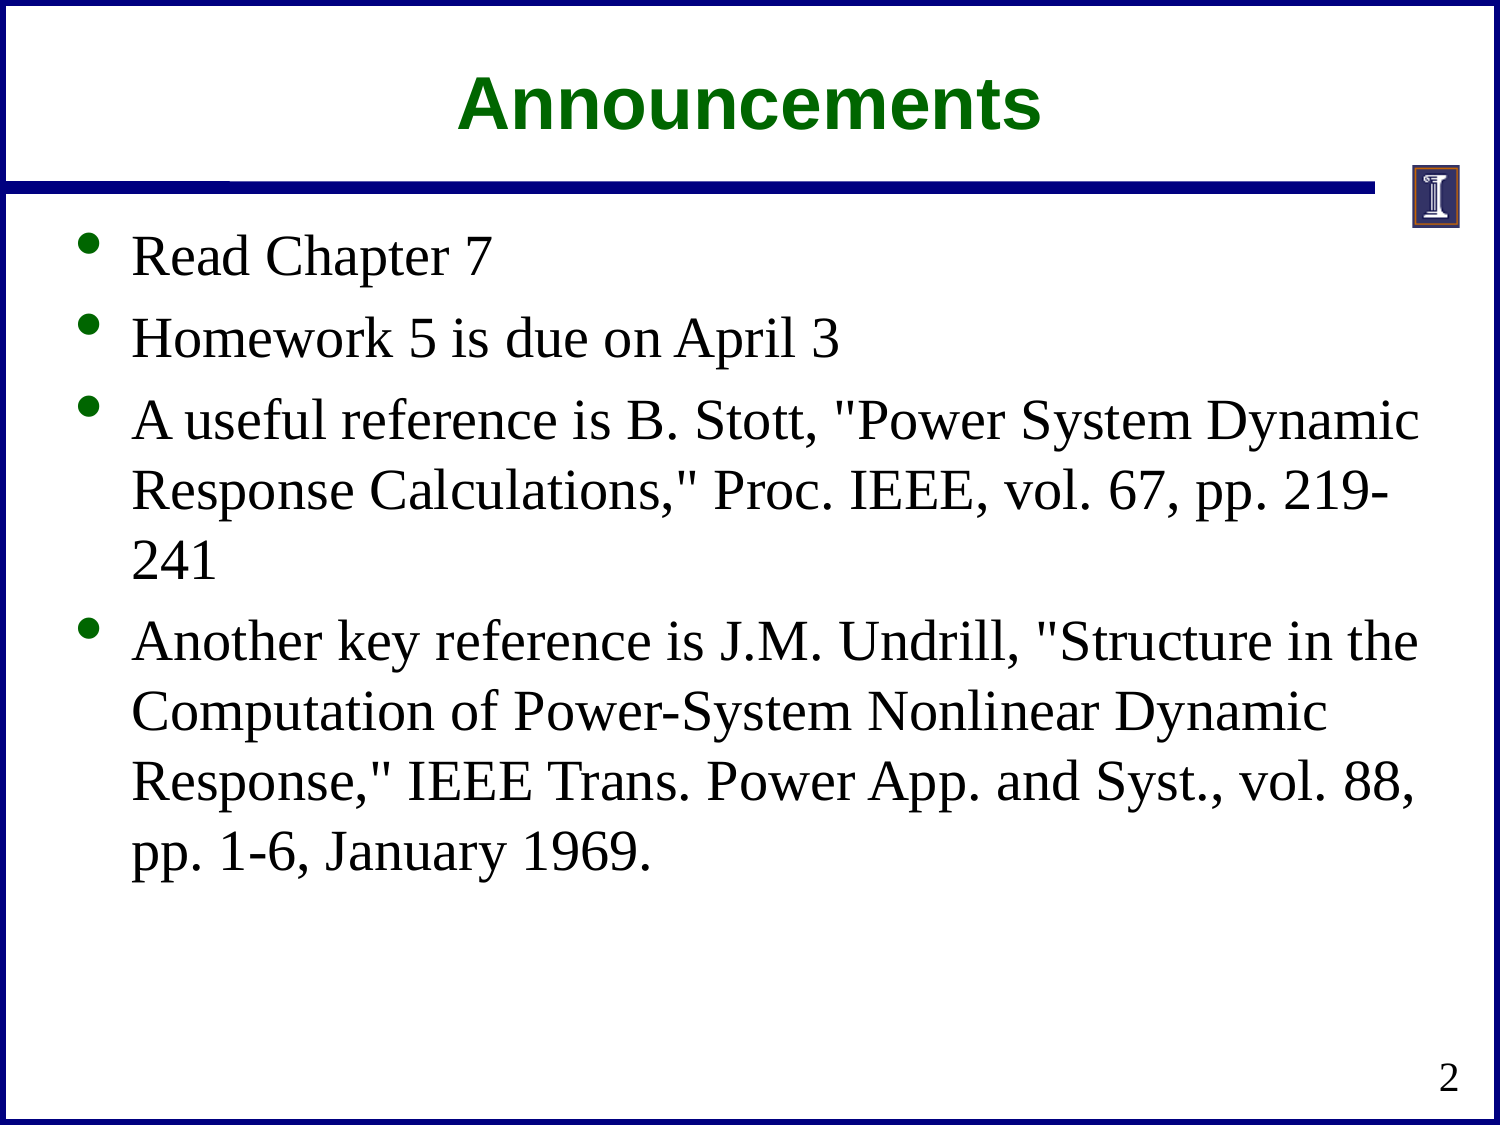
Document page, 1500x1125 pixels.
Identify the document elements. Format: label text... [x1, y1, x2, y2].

list Read Chapter 7 Homework 5 is due on April 3 A useful reference is B. Stott, "Power System Dynamic Response Calculations," Proc. IEEE, vol. 67, pp. 219-241 Another key reference is J.M. Undrill, "Structure in the Computation of Power-System Nonlinear Dynamic Response," IEEE Trans. Power App. and Syst., vol. 88, pp. 1-6, January 1969. [60, 210, 1461, 885]
picture [1412, 165, 1460, 210]
title Announcements [112, 37, 1388, 163]
slide_number 2 [1162, 1037, 1476, 1113]
